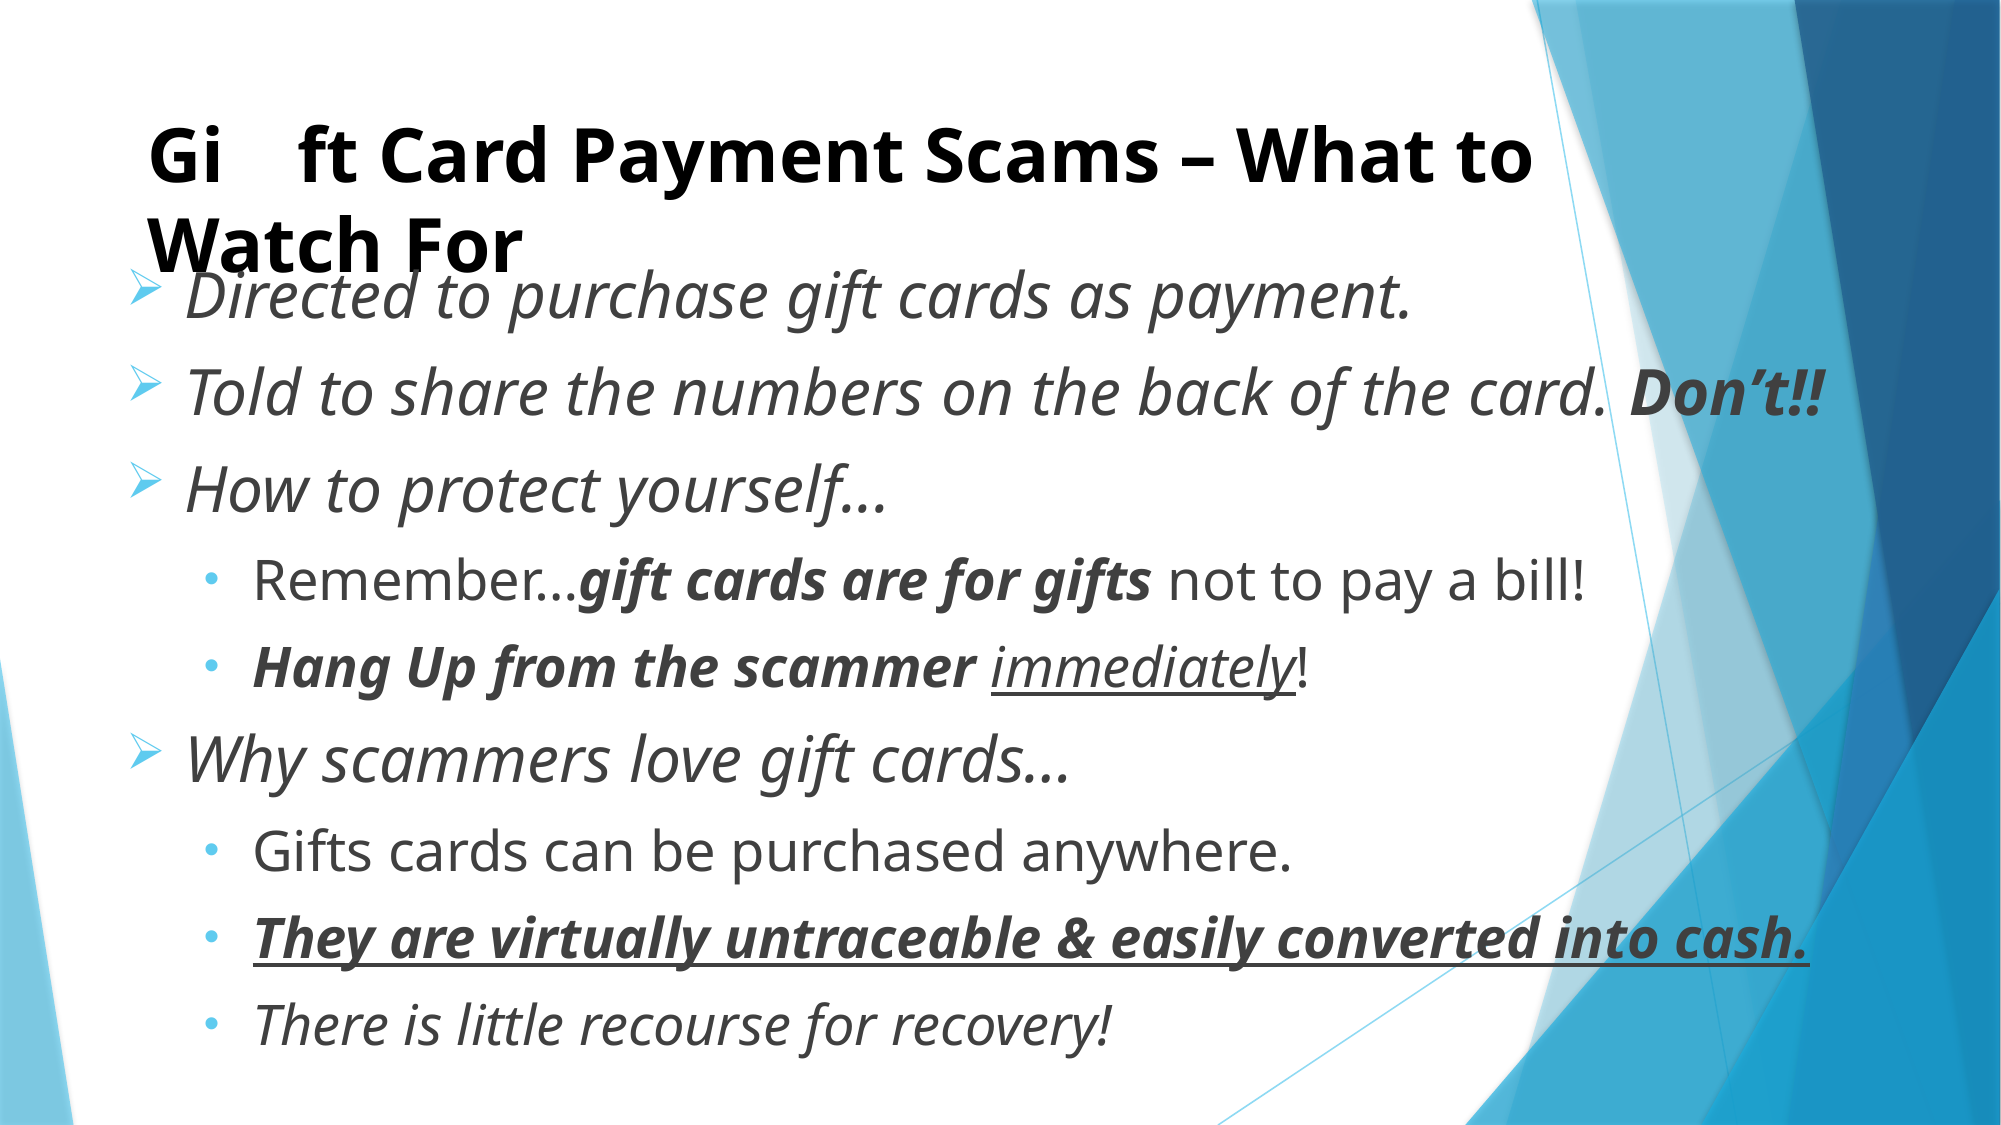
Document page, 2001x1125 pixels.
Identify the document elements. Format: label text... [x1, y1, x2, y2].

title Gi ft Card Payment Scams – What to Watch For [132, 99, 1776, 222]
list Directed to purchase gift cards as payment. Told to share the numbers on the back of the card. Don’t!! How to protect yourself... Remember…gift cards are for gifts not to pay a bill! Hang Up from the scammer immediately! Why scammers love gift cards… Gifts cards can be purchased anywhere. They are virtually untraceable & easily converted into cash. There is little recourse for recovery! [111, 247, 1867, 1080]
